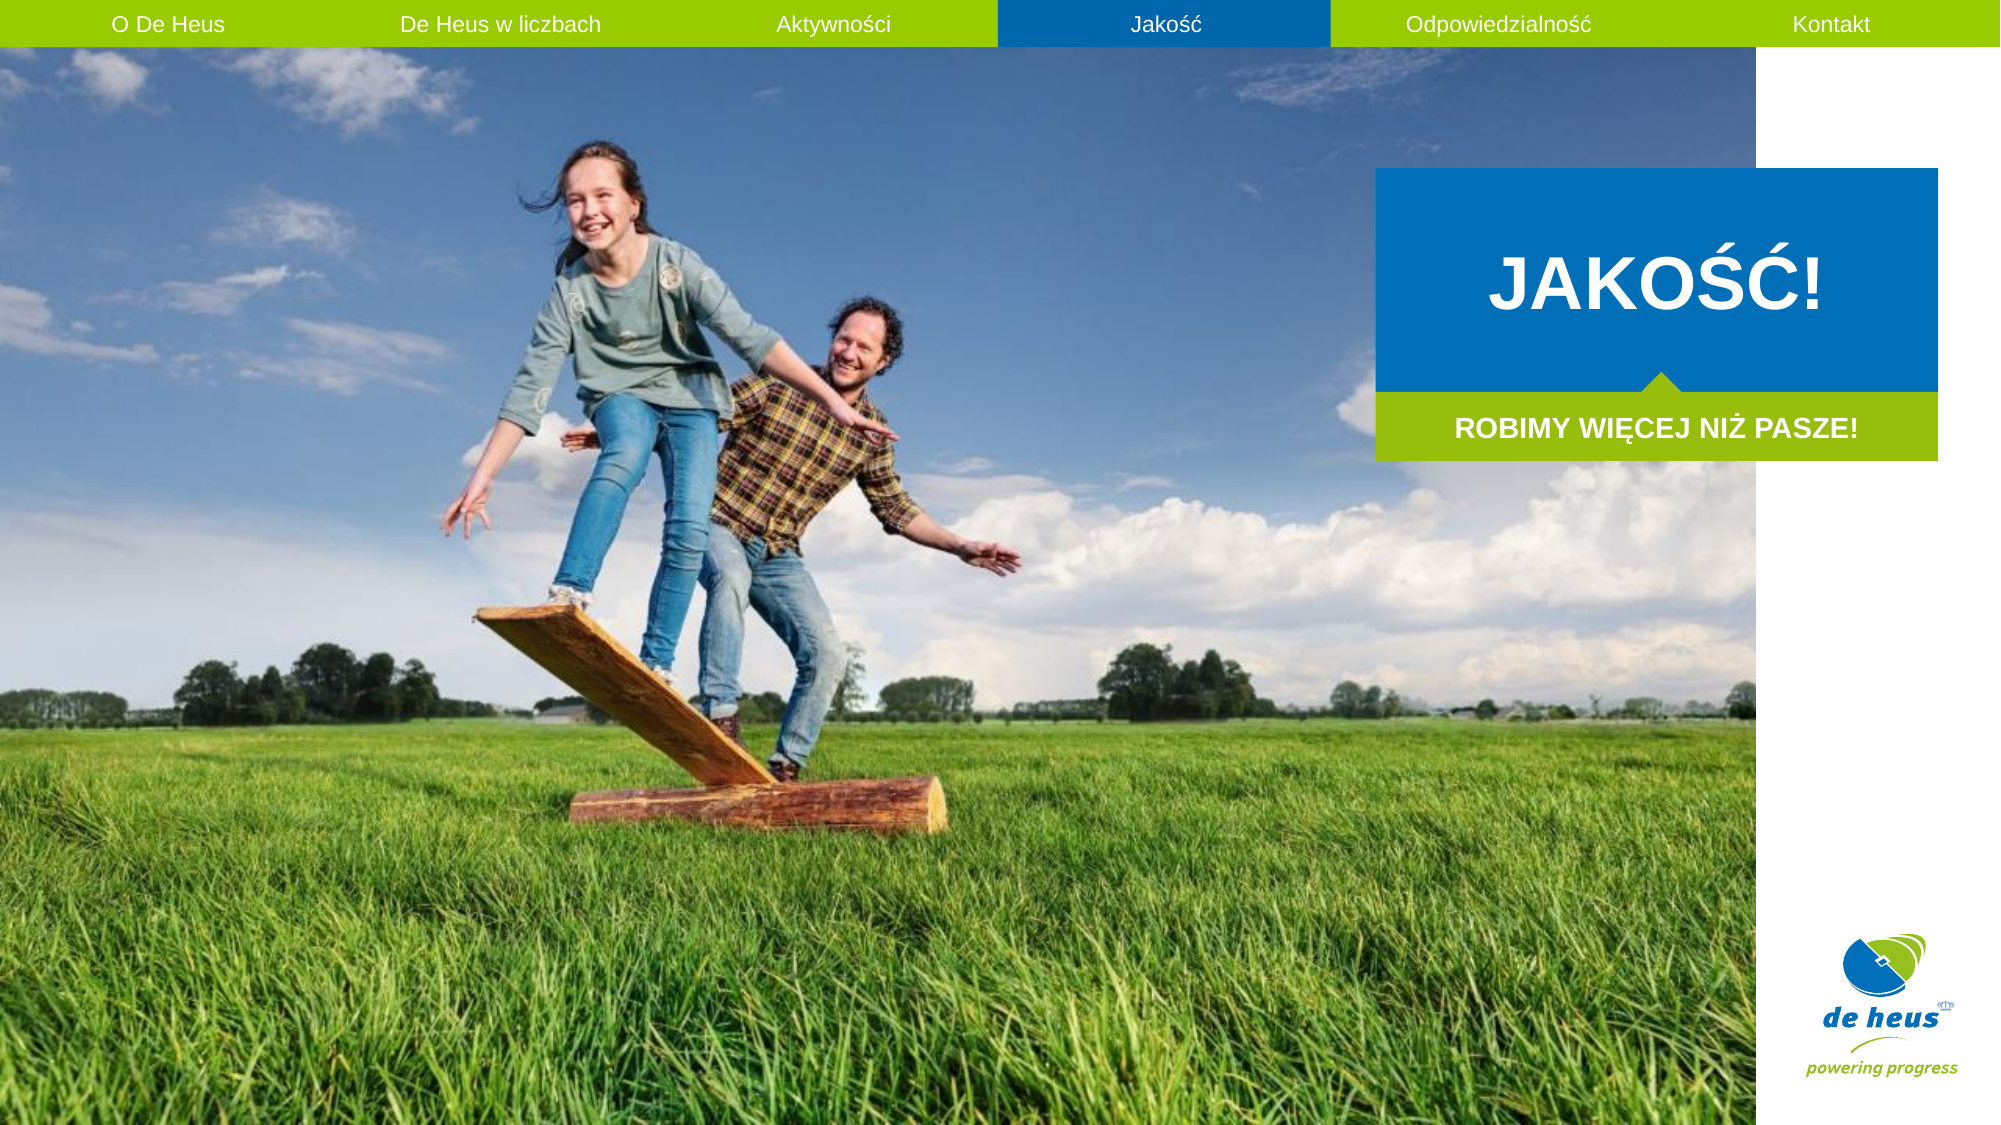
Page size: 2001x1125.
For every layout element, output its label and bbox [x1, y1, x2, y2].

picture [0, 48, 1756, 1125]
text_box [0, 0, 2000, 48]
text_box [1756, 48, 2000, 1125]
text_box [1375, 168, 1939, 462]
